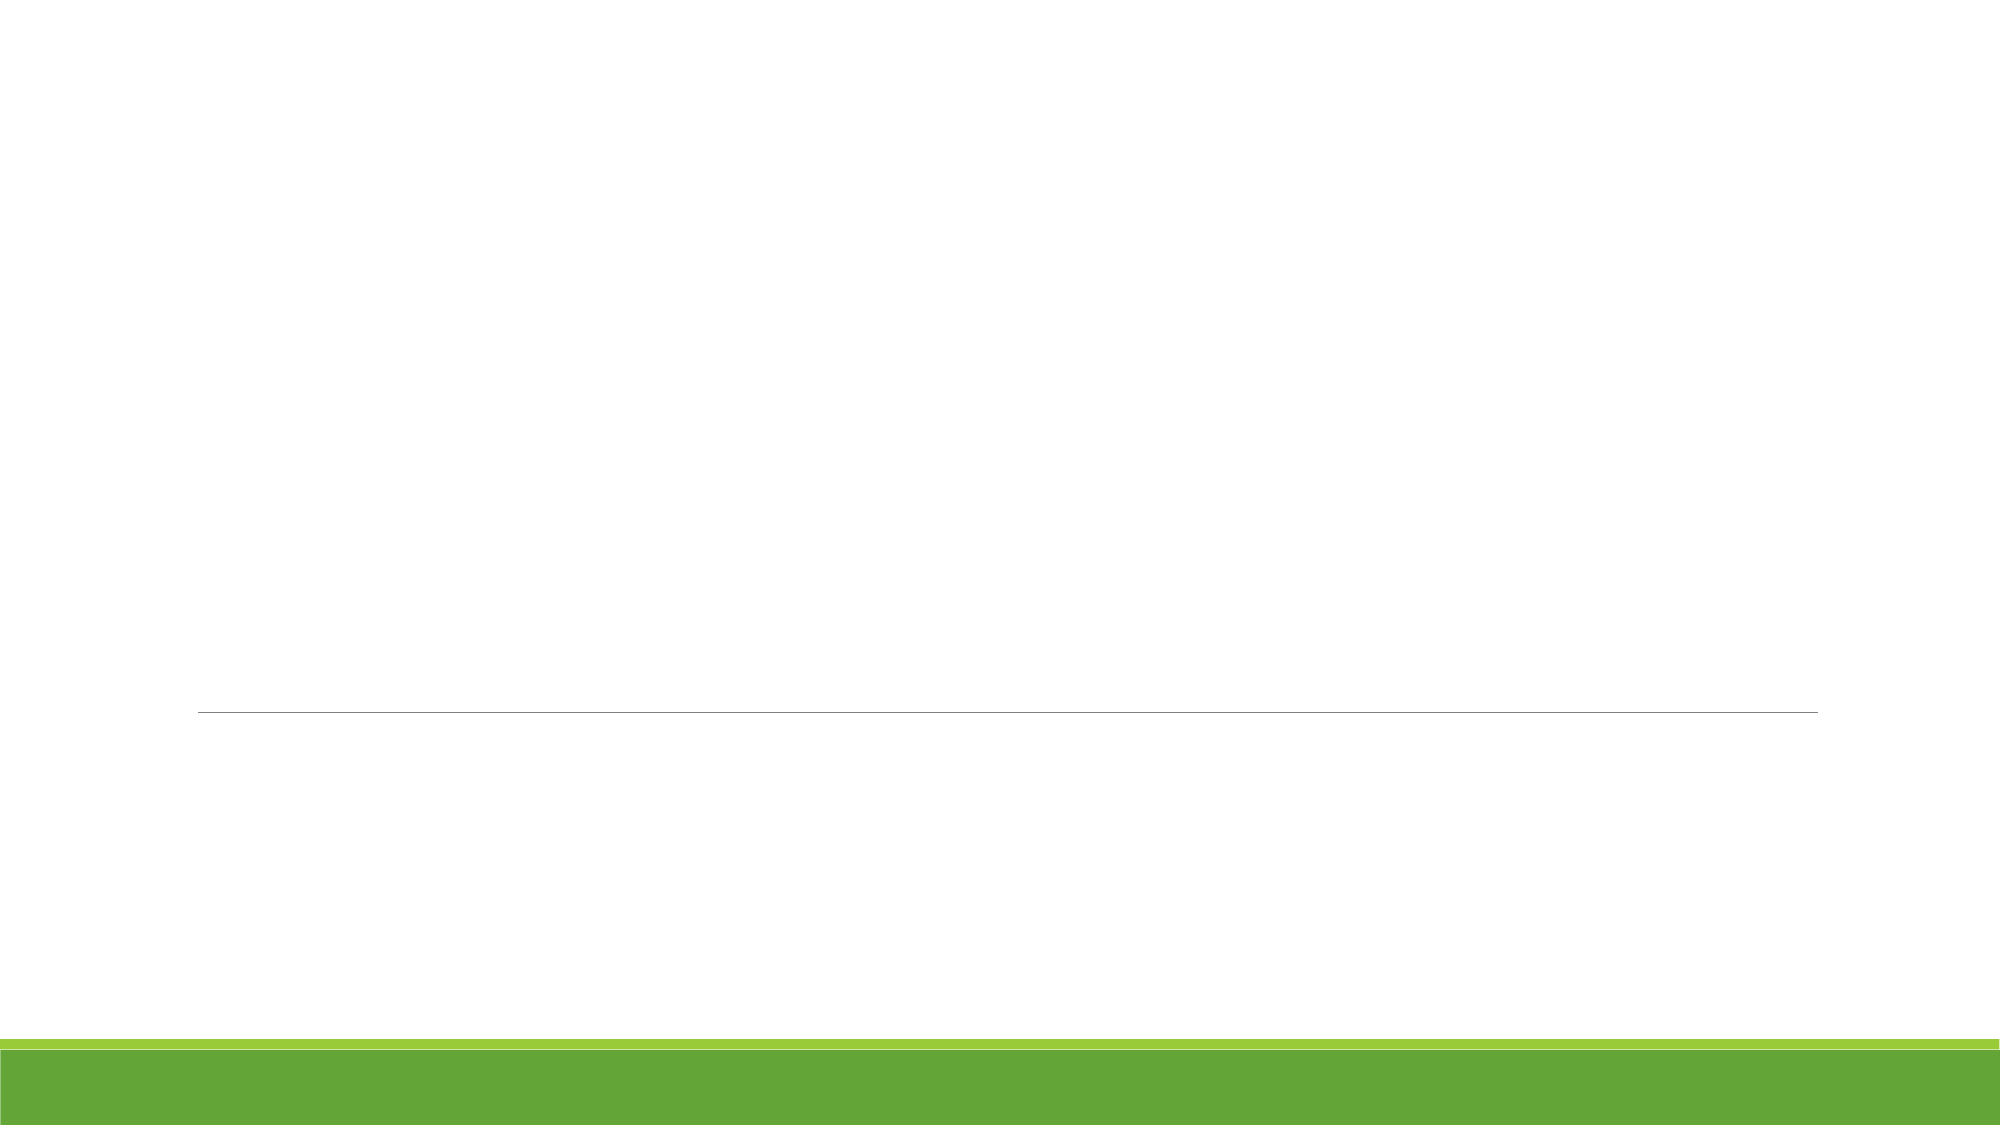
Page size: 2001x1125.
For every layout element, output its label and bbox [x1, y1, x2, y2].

title [186, 459, 1837, 1045]
